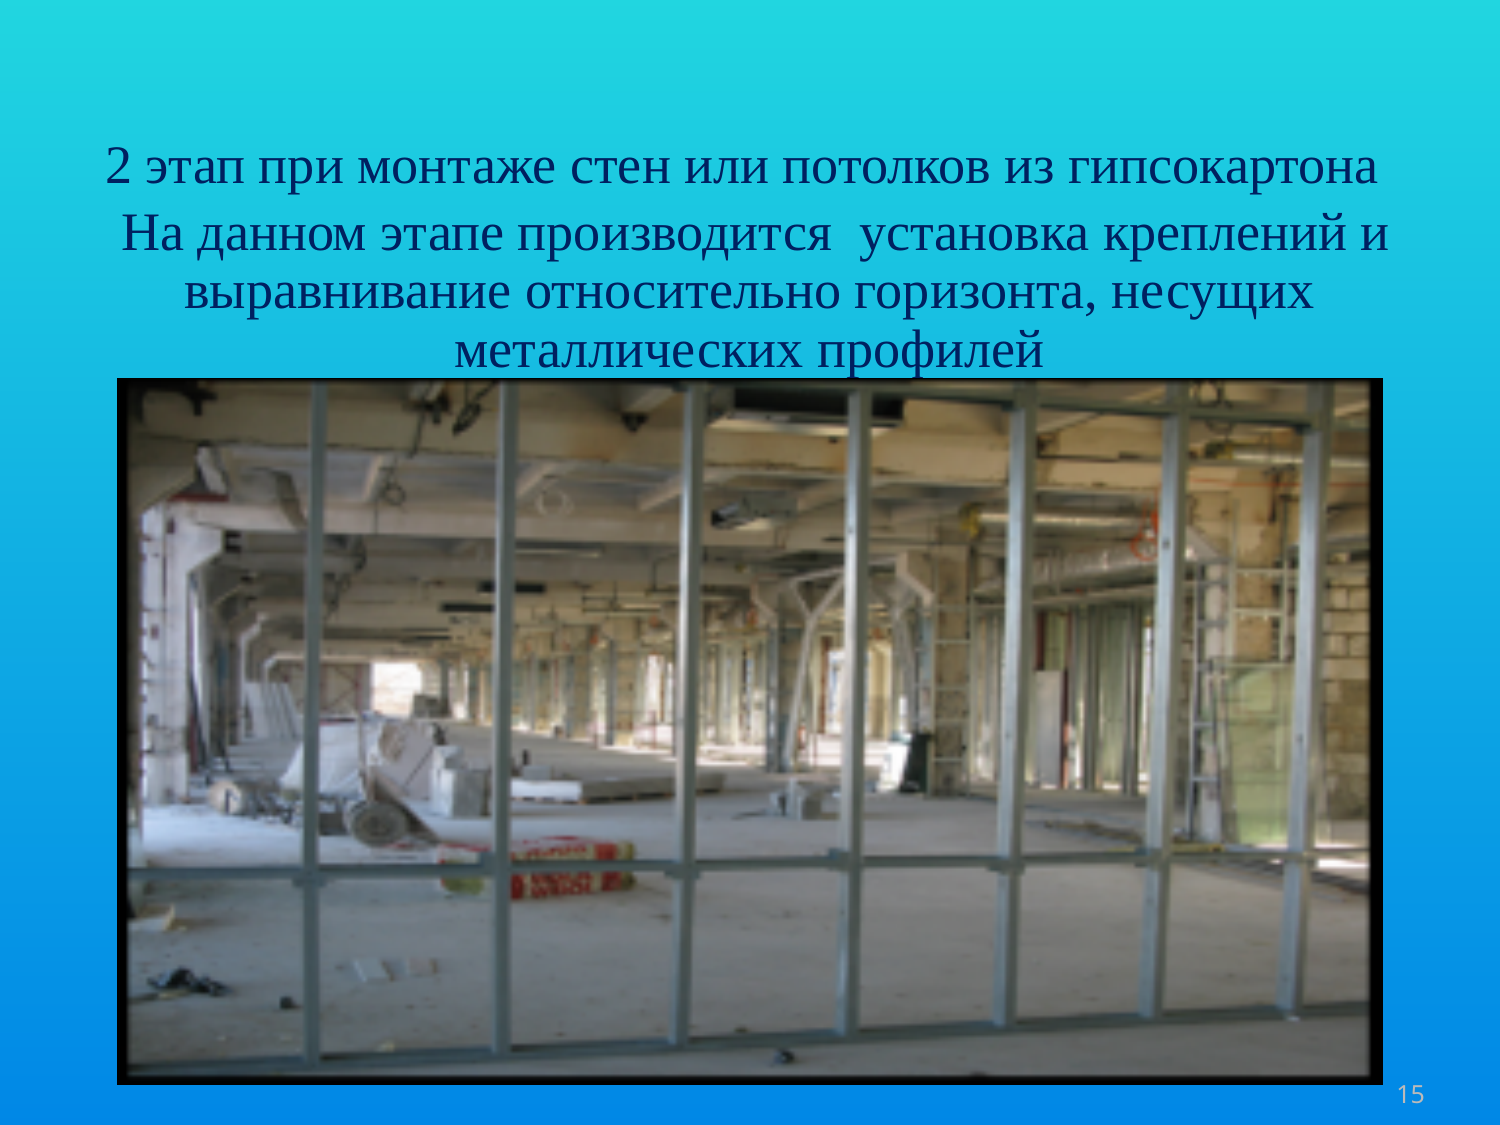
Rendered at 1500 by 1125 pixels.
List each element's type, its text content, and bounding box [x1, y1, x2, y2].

picture [0, 378, 1500, 1085]
title 2 этап при монтаже стен или потолков из гипсокартона На данном этапе производится установка креплений и выравнивание относительно горизонта, несущих металлических профилей [74, 0, 1426, 380]
slide_number 15 [1420, 1093, 1426, 1113]
